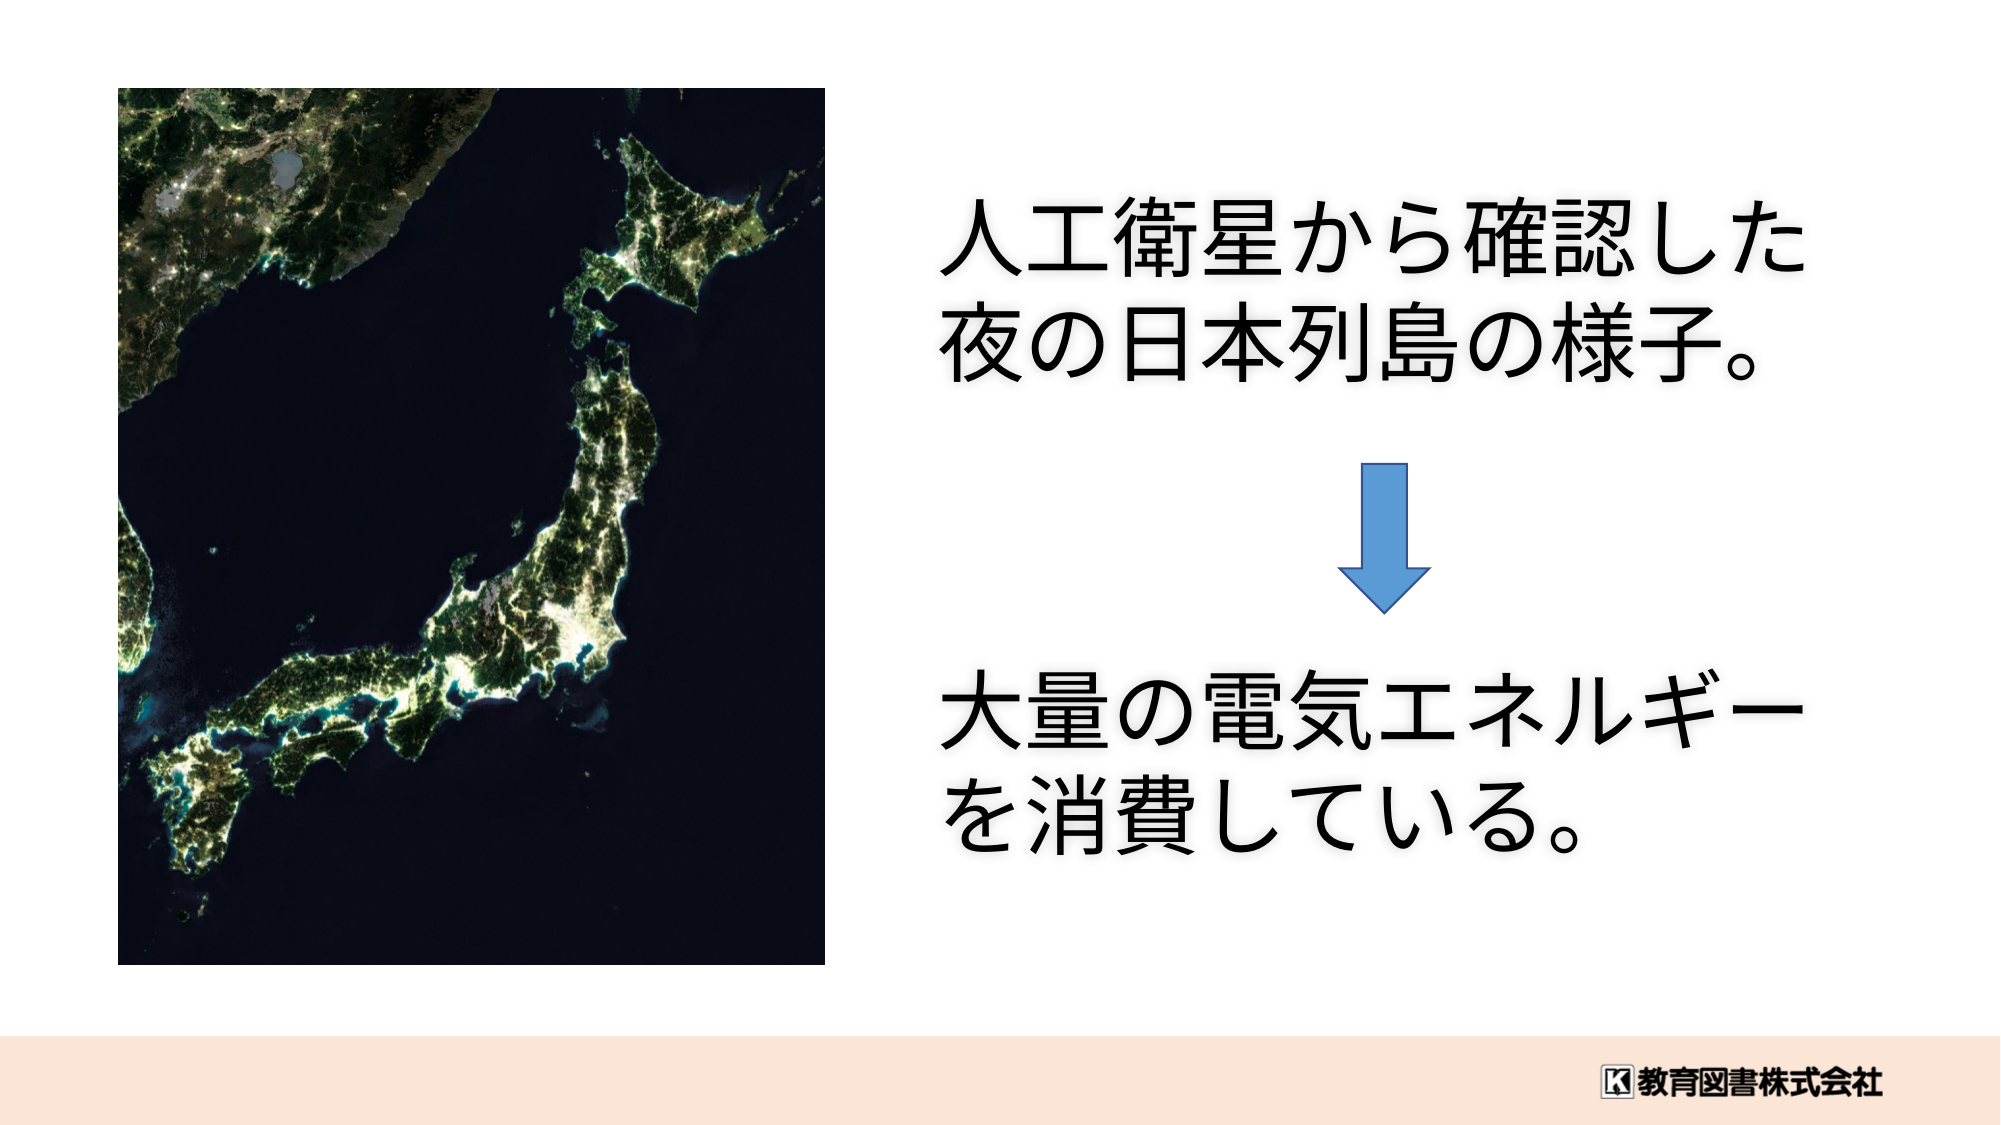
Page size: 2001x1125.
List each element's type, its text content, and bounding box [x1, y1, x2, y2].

text_box 人工衛星から確認した夜の日本列島の様子。 [937, 182, 1832, 393]
text_box [1337, 462, 1432, 615]
picture [0, 0, 2001, 1125]
text_box 大量の電気エネルギーを消費している。 [937, 655, 1832, 866]
